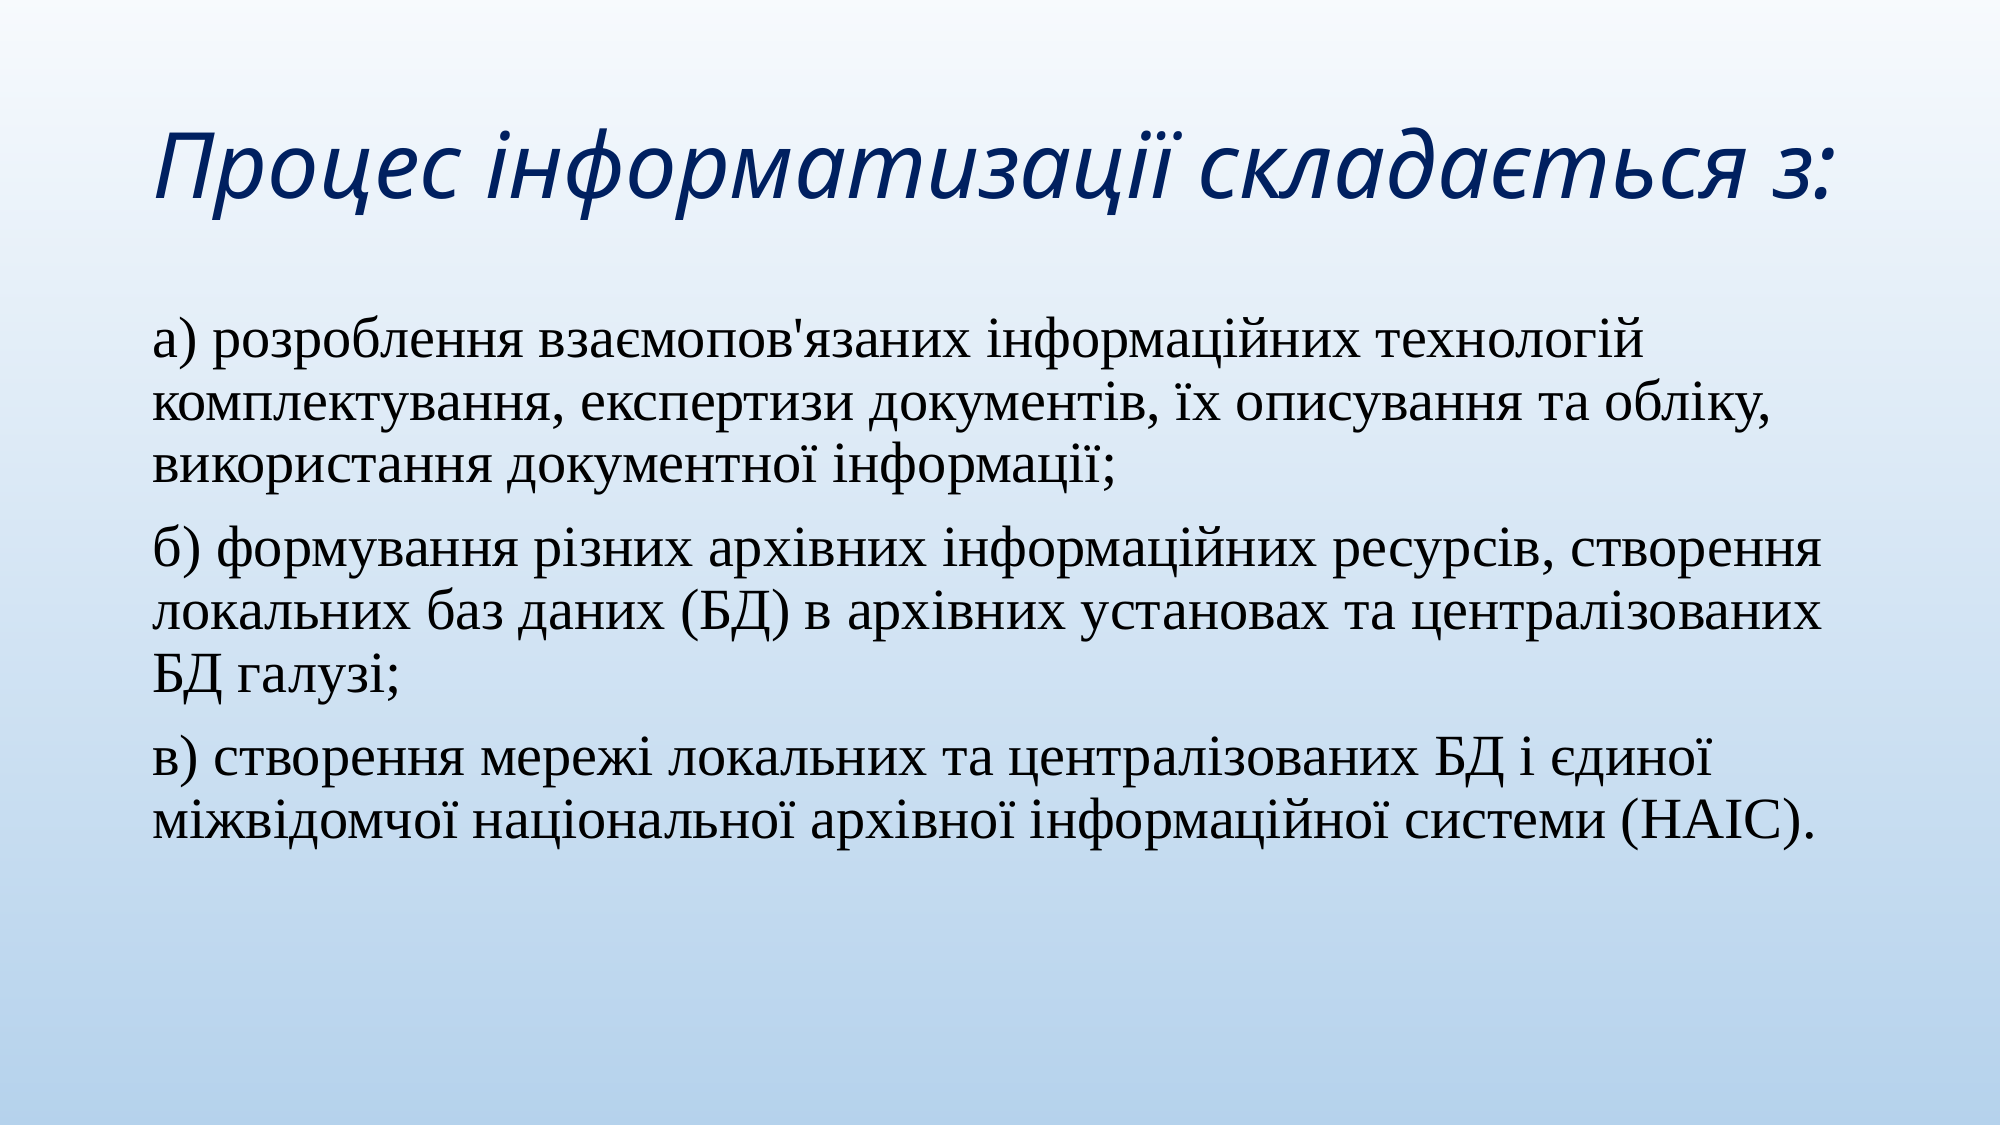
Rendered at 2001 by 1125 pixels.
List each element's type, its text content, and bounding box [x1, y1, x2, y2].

list а) розроблення взаємопов'язаних інформаційних технологій комплектування, експертизи документів, їх описування та обліку, використання документної інформації; б) формування різних архівних інформаційних ресурсів, створення локальних баз даних (БД) в архівних установах та централізованих БД галузі; в) створення мережі локальних та централізованих БД і єдиної міжвідомчої національної архівної інформаційної системи (НАІС). [137, 299, 1863, 1014]
title Процес інформатизації складається з: [137, 59, 1923, 278]
